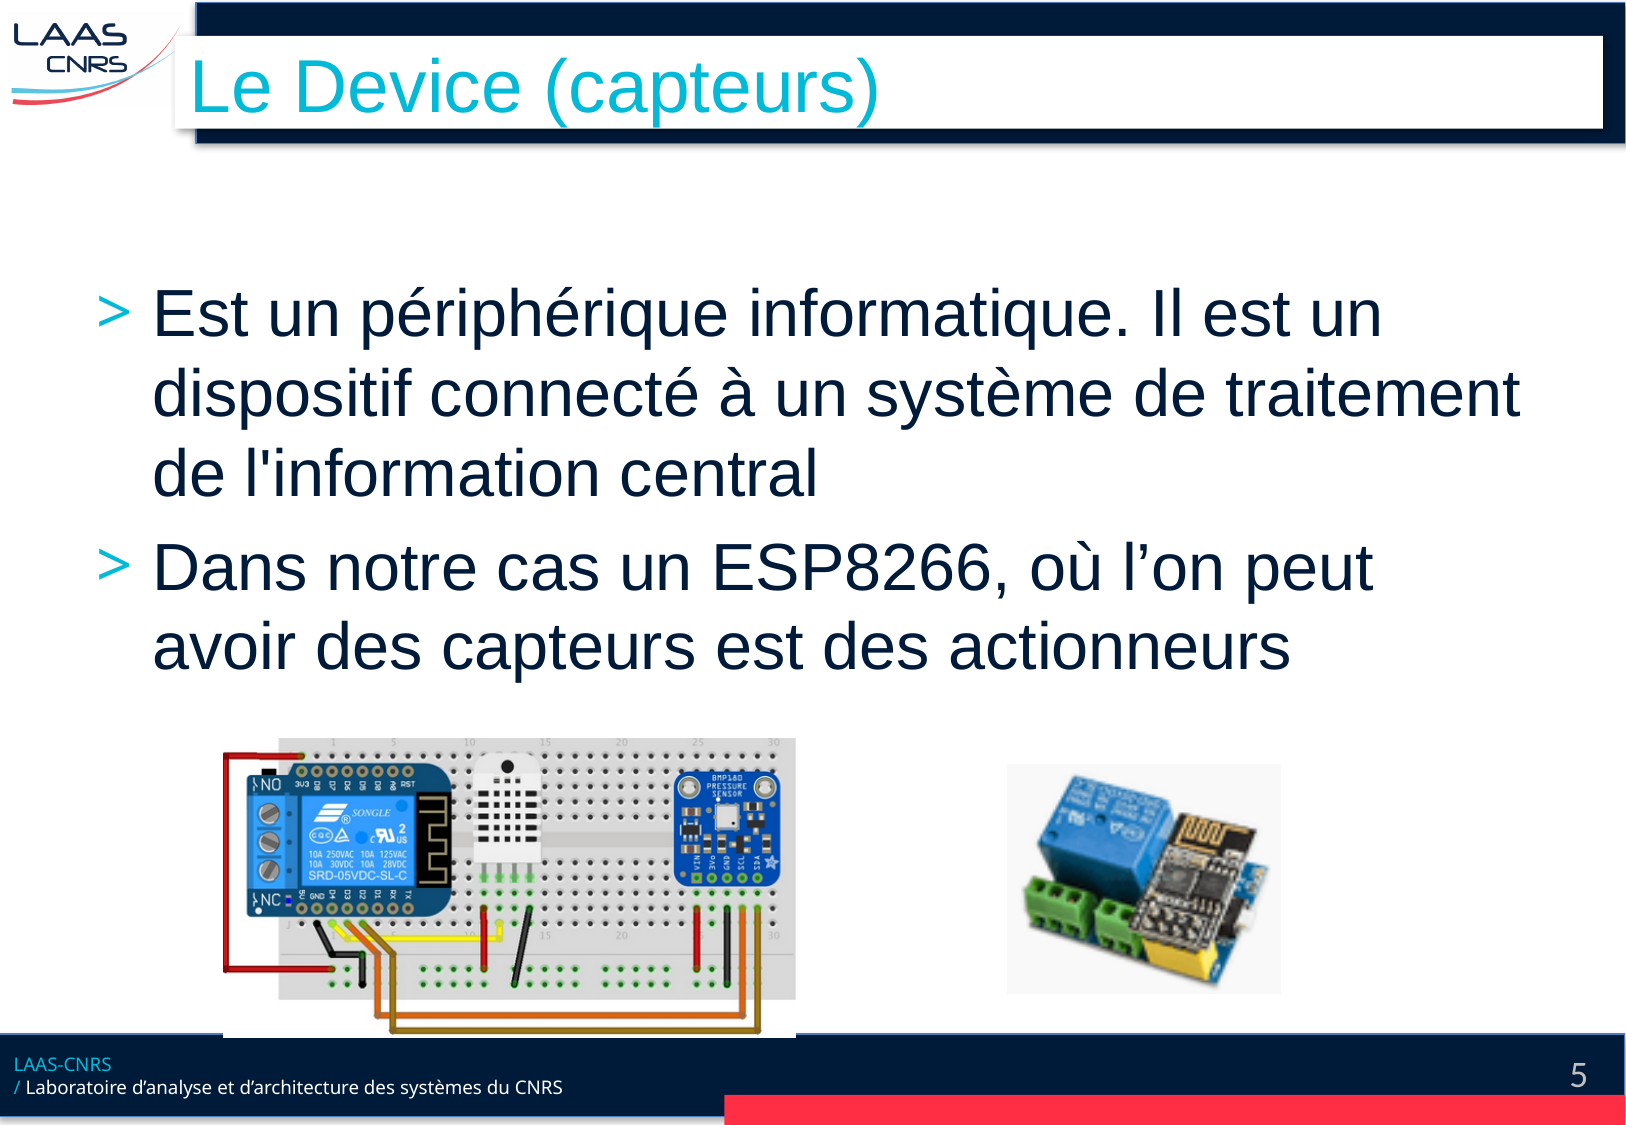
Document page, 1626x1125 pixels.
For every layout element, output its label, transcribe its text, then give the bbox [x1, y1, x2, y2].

title Le Device (capteurs) [174, 35, 1603, 129]
list Est un périphérique informatique. Il est un dispositif connecté à un système de traitement de l'information central Dans notre cas un ESP8266, où l’on peut avoir des capteurs est des actionneurs [81, 262, 1544, 1005]
picture [1007, 764, 1282, 994]
picture [223, 738, 797, 1038]
picture [8, 12, 184, 106]
